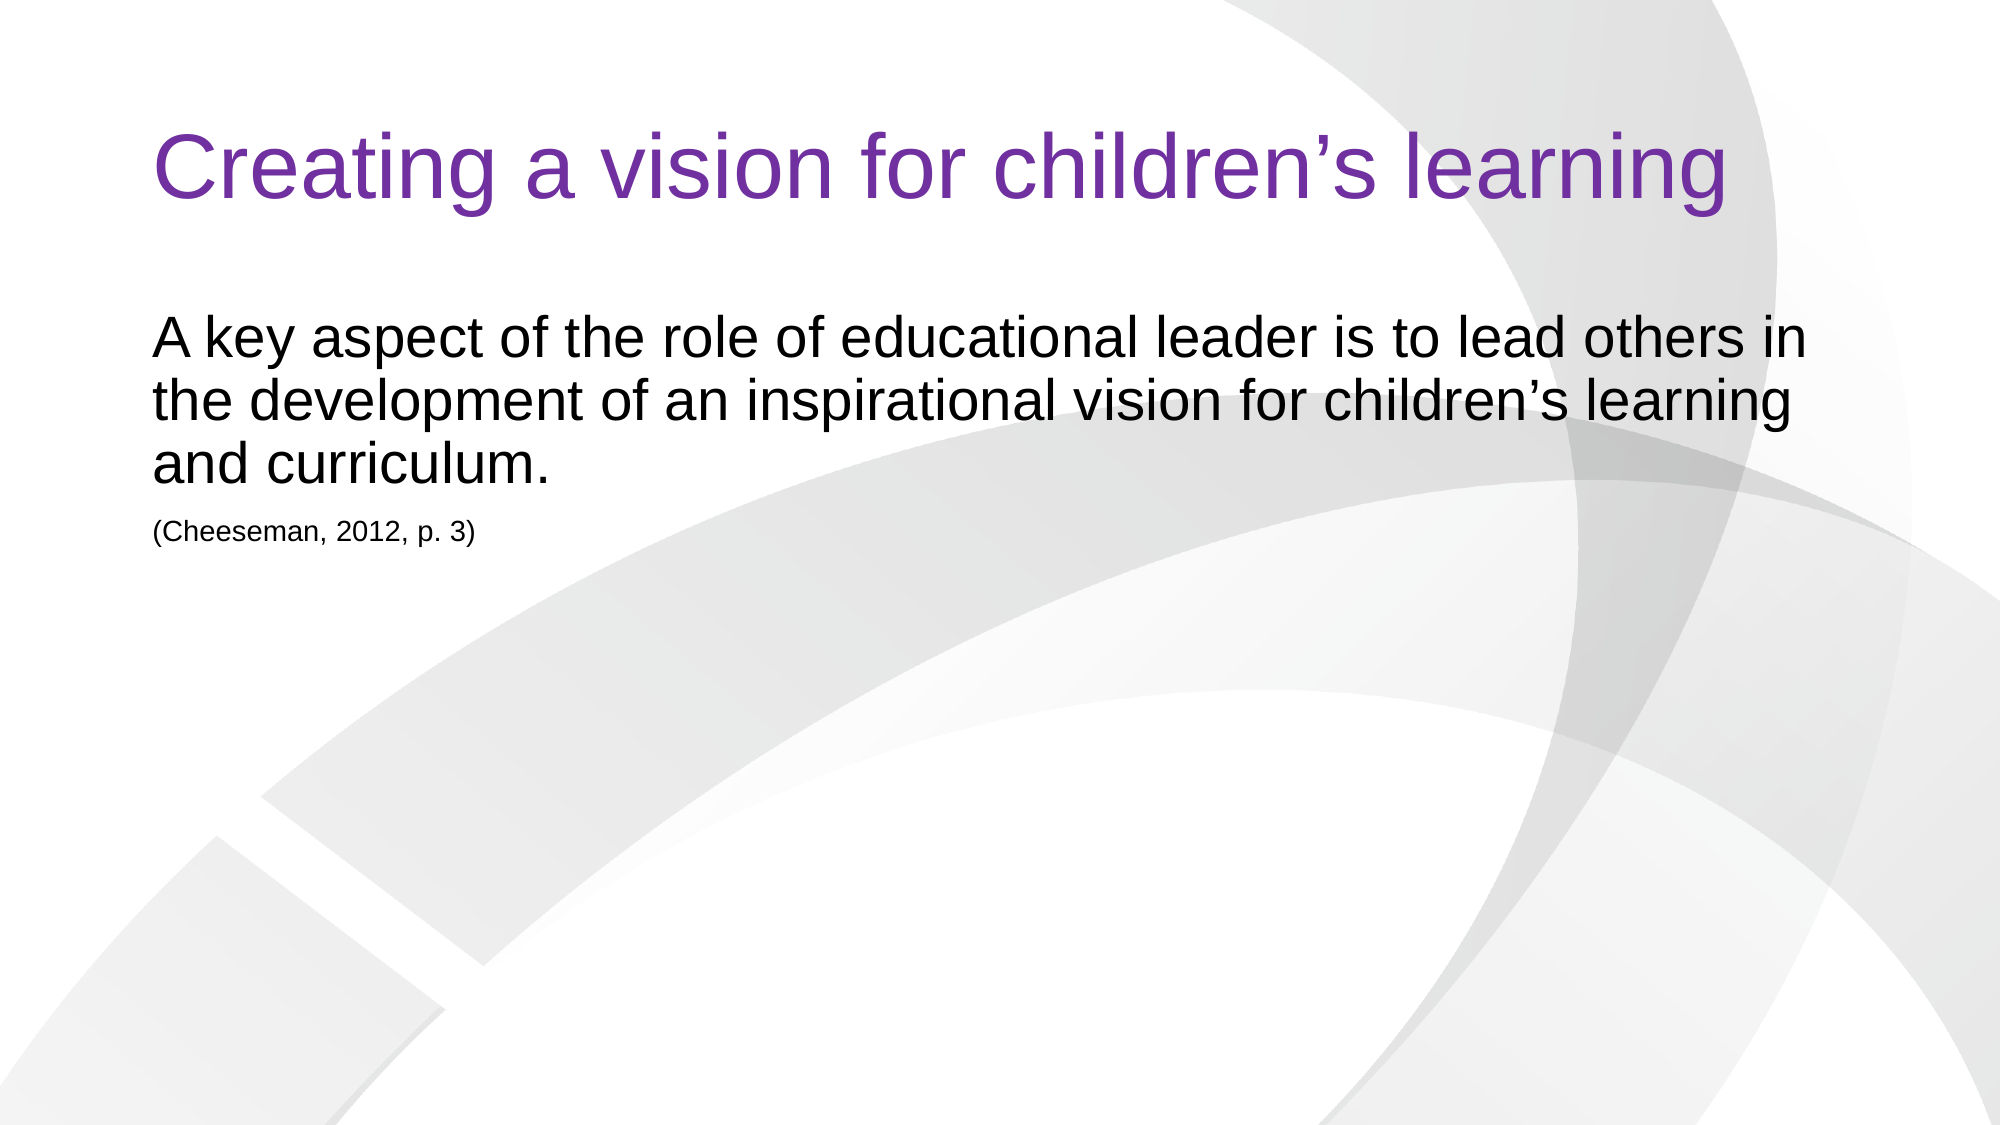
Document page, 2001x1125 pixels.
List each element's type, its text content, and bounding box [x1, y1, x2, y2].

title Creating a vision for children’s learning [137, 59, 1863, 278]
picture [0, 0, 2000, 1125]
list A key aspect of the role of educational leader is to lead others in the development of an inspirational vision for children’s learning and curriculum. (Cheeseman, 2012, p. 3) [137, 299, 1863, 1014]
